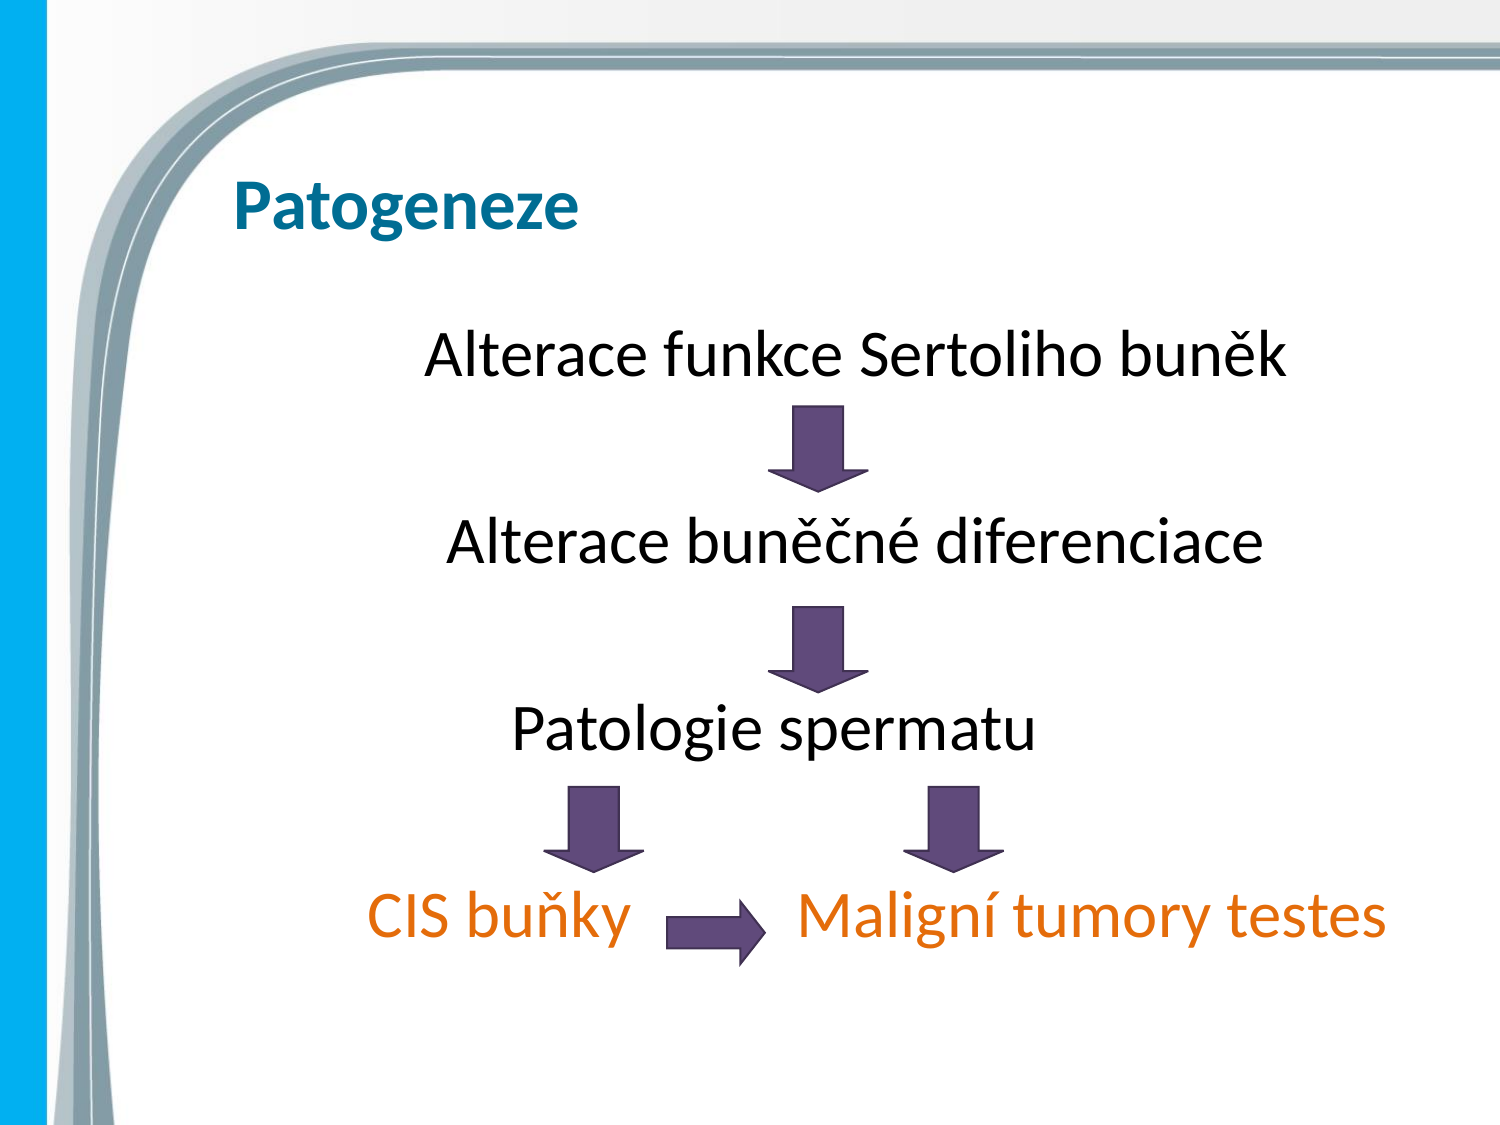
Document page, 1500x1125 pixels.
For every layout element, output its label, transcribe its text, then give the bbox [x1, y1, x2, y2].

list Alterace funkce Sertoliho buněk Alterace buněčné diferenciace Patologie spermatu CIS buňky Maligní tumory testes [253, 302, 1459, 1059]
title Patogeneze [218, 148, 1425, 338]
text_box [768, 607, 869, 693]
text_box [667, 901, 765, 964]
text_box [768, 406, 869, 492]
text_box [543, 786, 644, 873]
text_box [903, 786, 1004, 873]
picture [47, 0, 1500, 1125]
